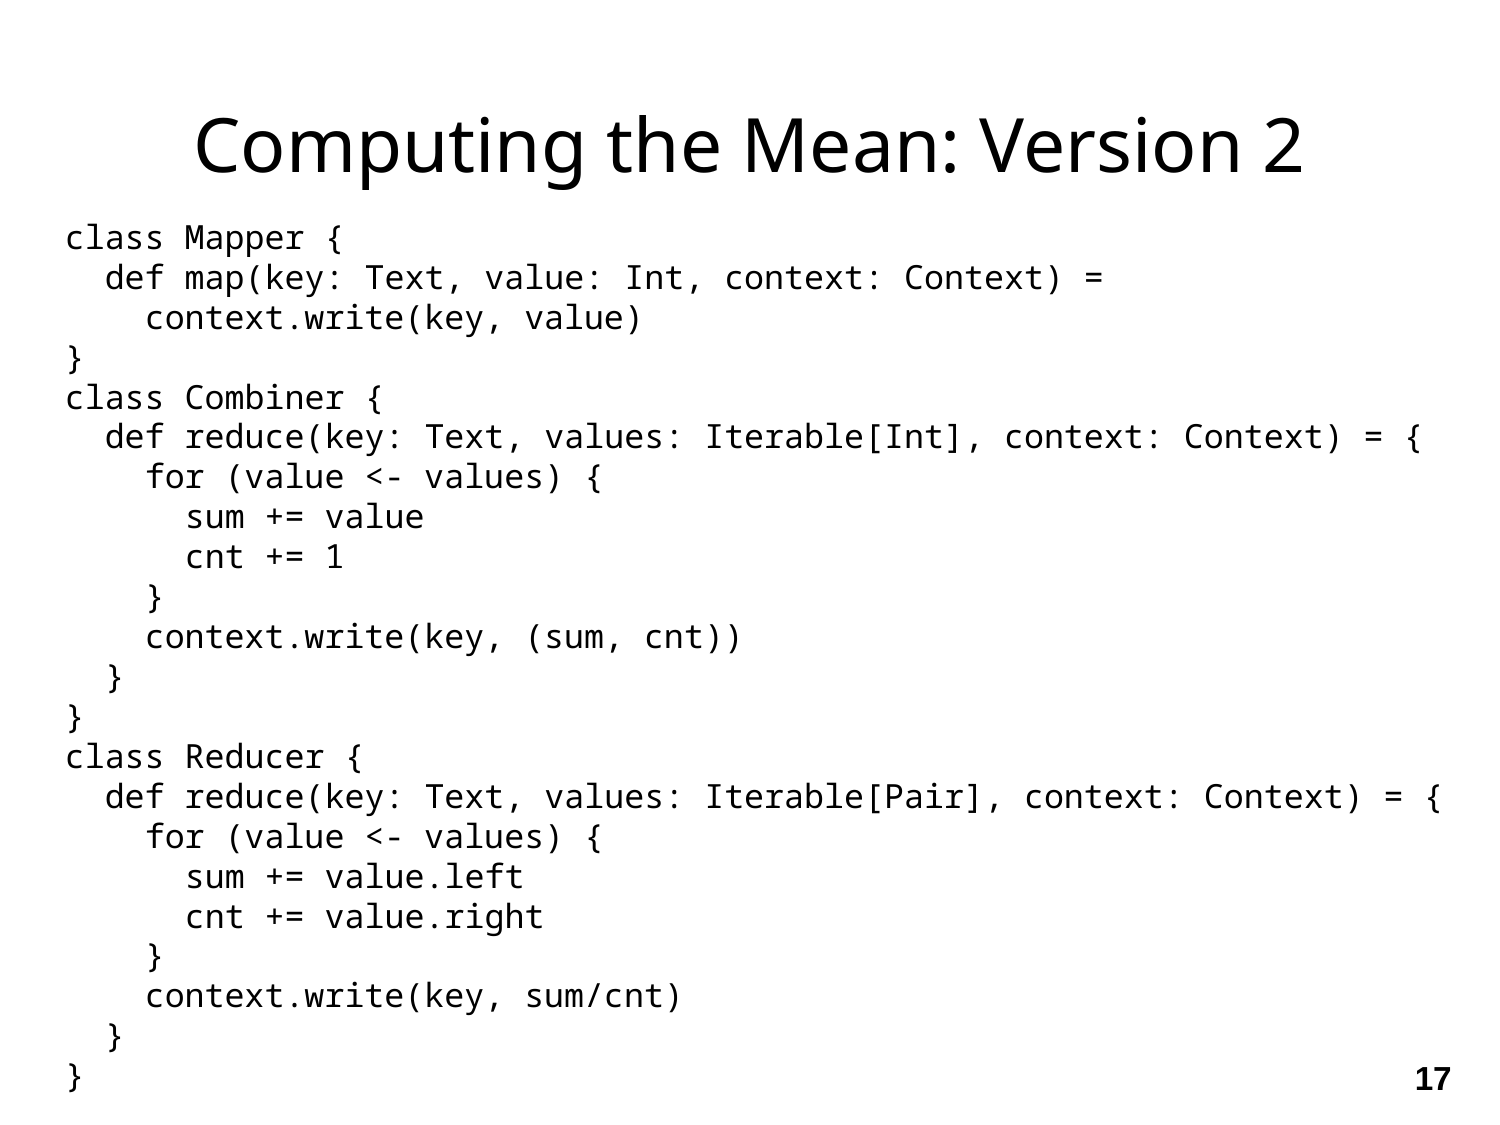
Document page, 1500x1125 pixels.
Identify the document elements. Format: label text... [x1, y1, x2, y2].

slide_number 17 [1400, 1050, 1488, 1110]
text_box Computing the Mean: Version 2 [0, 90, 1500, 203]
text_box class Mapper { def map(key: Text, value: Int, context: Context) = context.write(key, value) } class Combiner { def reduce(key: Text, values: Iterable[Int], context: Context) = { for (value <- values) { sum += value cnt += 1 } context.write(key, (sum, cnt)) } } class Reducer { def reduce(key: Text, values: Iterable[Pair], context: Context) = { for (value <- values) { sum += value.left cnt += value.right } context.write(key, sum/cnt) } } [49, 208, 1475, 1102]
